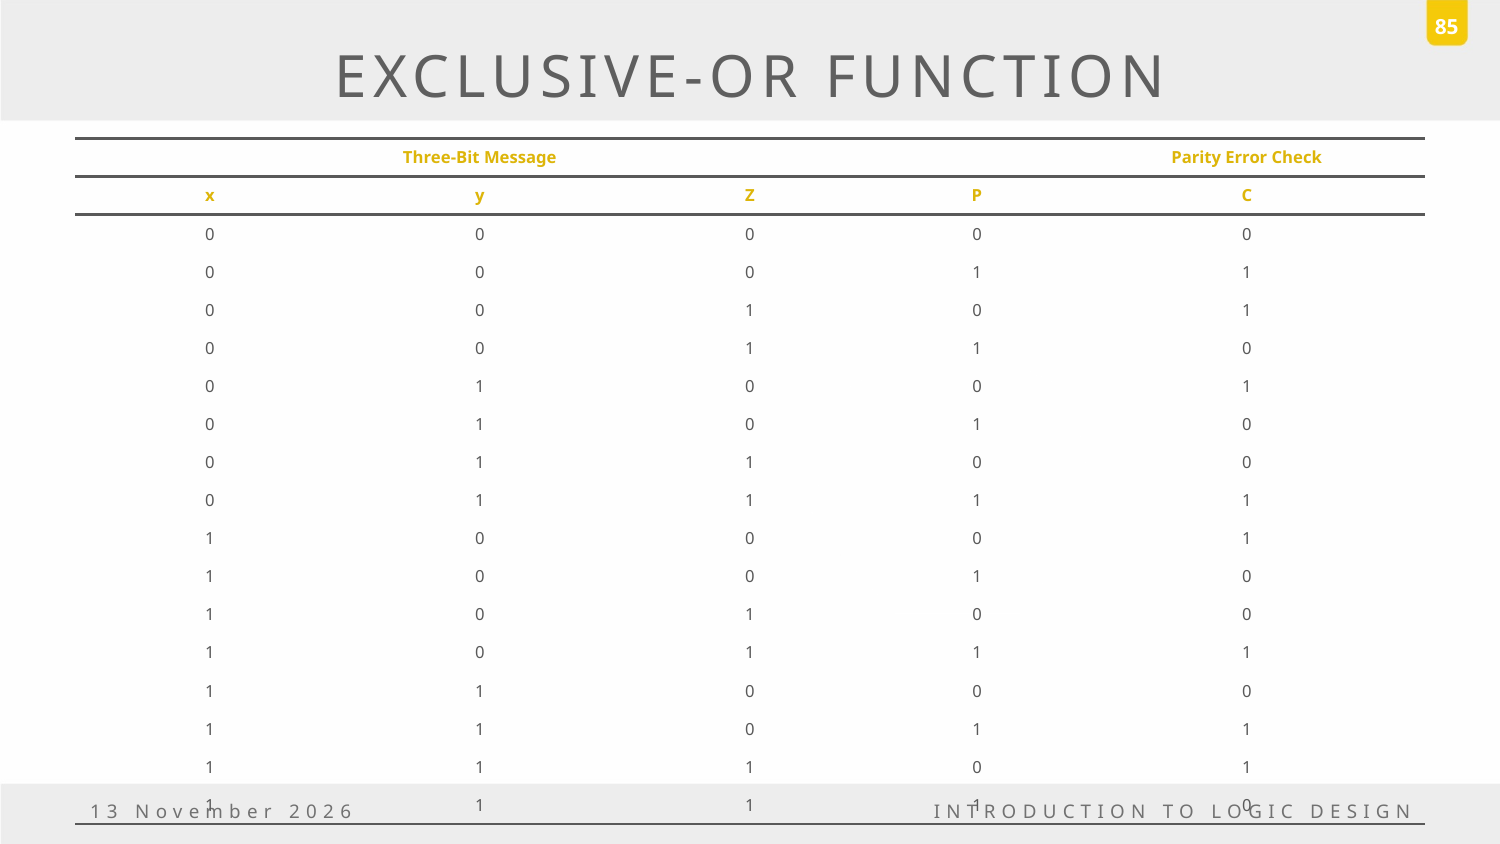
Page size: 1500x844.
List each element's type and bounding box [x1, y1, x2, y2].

title [75, 33, 1425, 115]
slide_number [1414, 11, 1474, 44]
table_header [75, 140, 1425, 175]
table_cell [75, 216, 1425, 823]
picture [0, 0, 1500, 844]
table_cell [75, 178, 1425, 213]
slide_number [75, 790, 425, 836]
footer [785, 790, 1425, 836]
